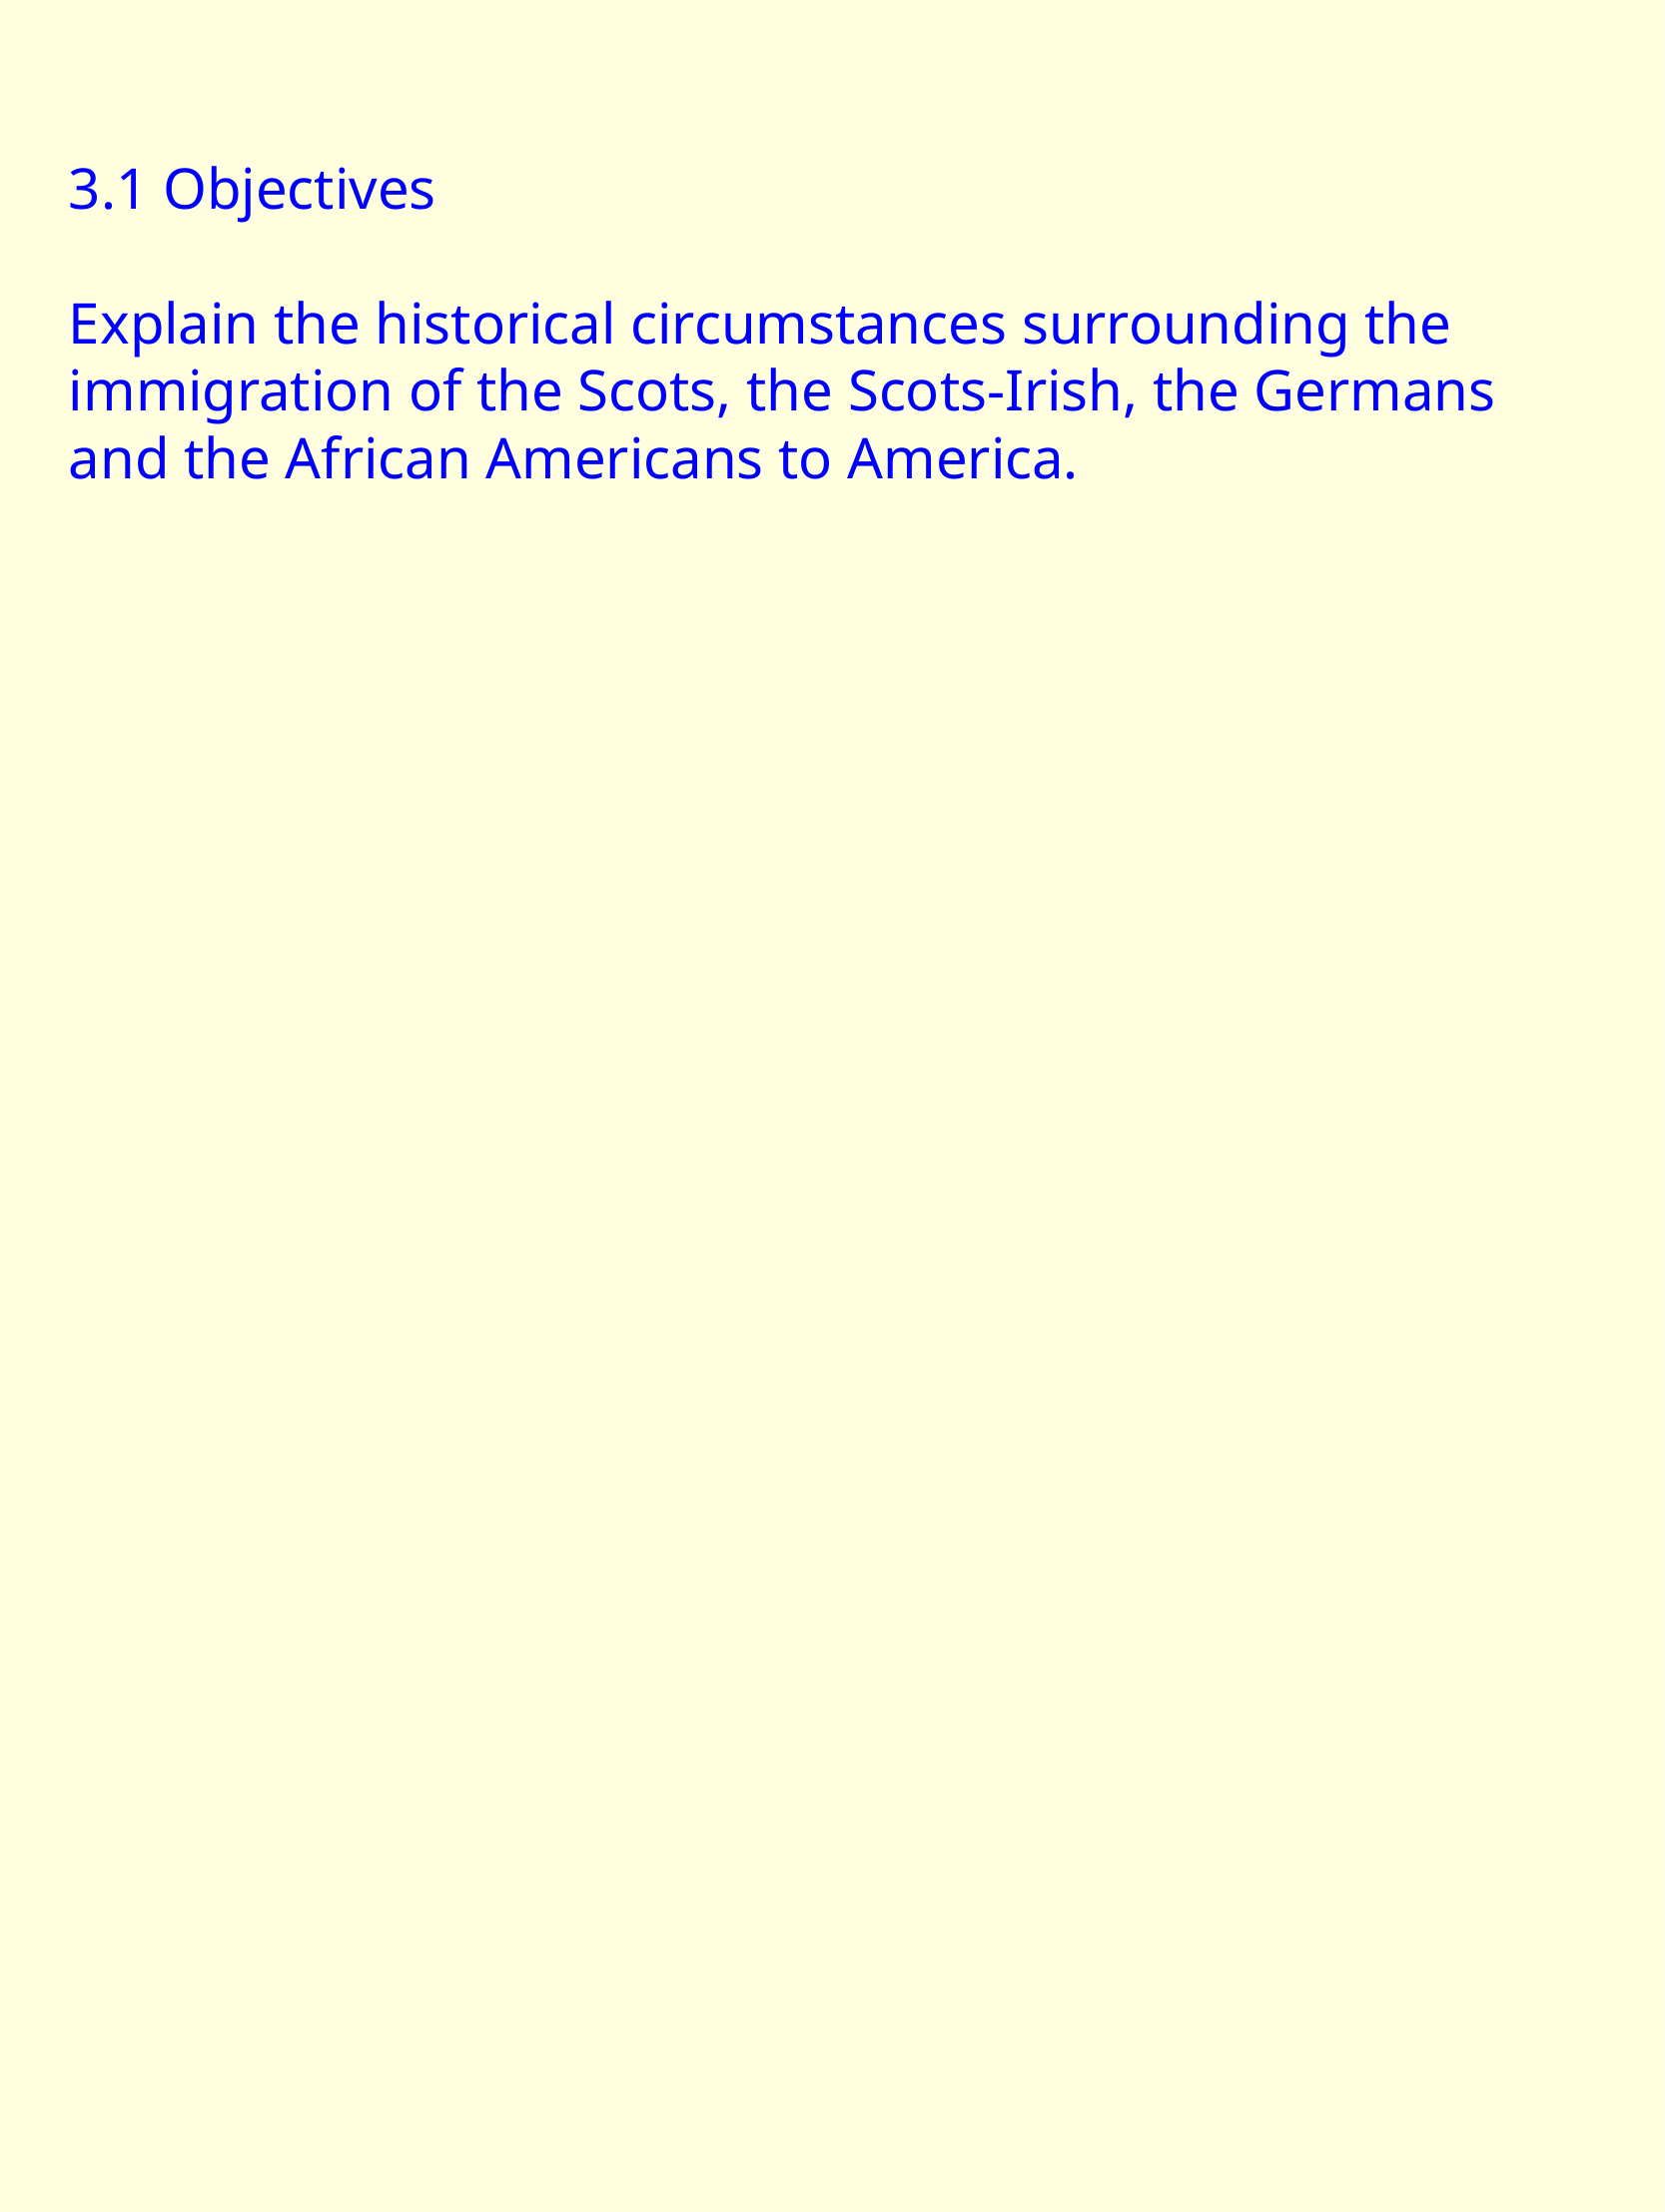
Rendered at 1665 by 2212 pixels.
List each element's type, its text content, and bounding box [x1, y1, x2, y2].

text_box 3.1 Objectives Explain the historical circumstances surrounding the immigration of the Scots, the Scots-Irish, the Germans and the African Americans to America. [54, 145, 1553, 498]
